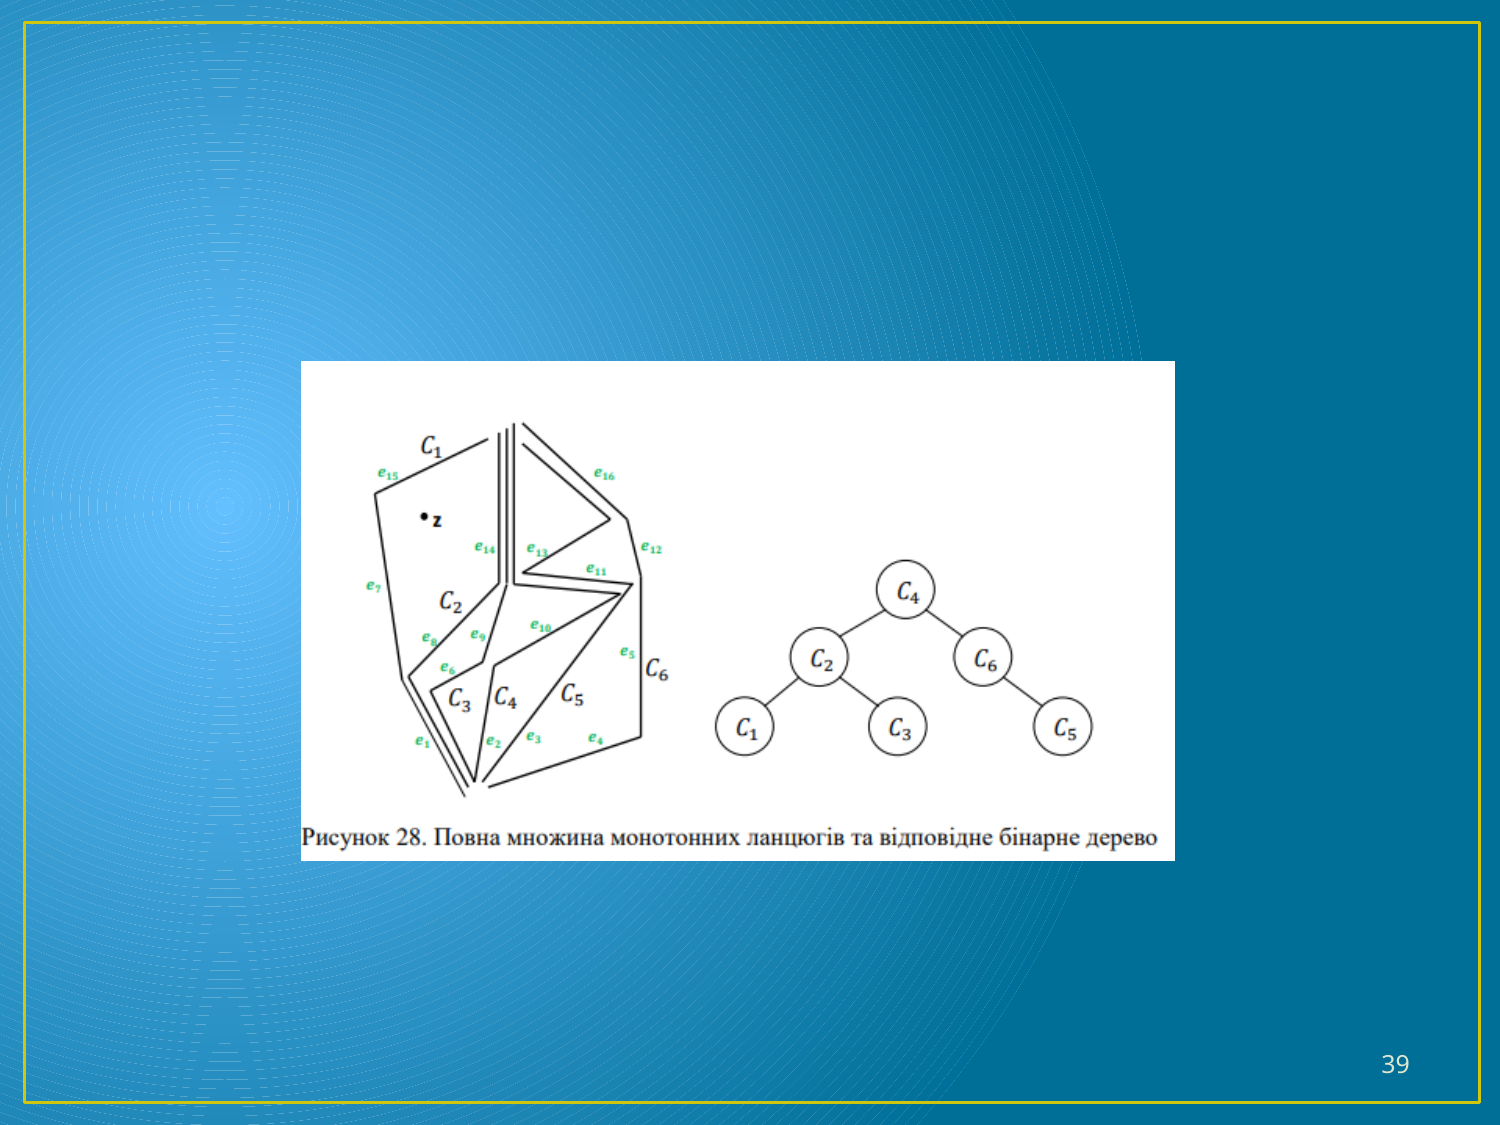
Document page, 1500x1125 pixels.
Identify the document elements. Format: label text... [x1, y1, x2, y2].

picture [300, 360, 1174, 861]
slide_number 39 [1074, 1035, 1425, 1096]
